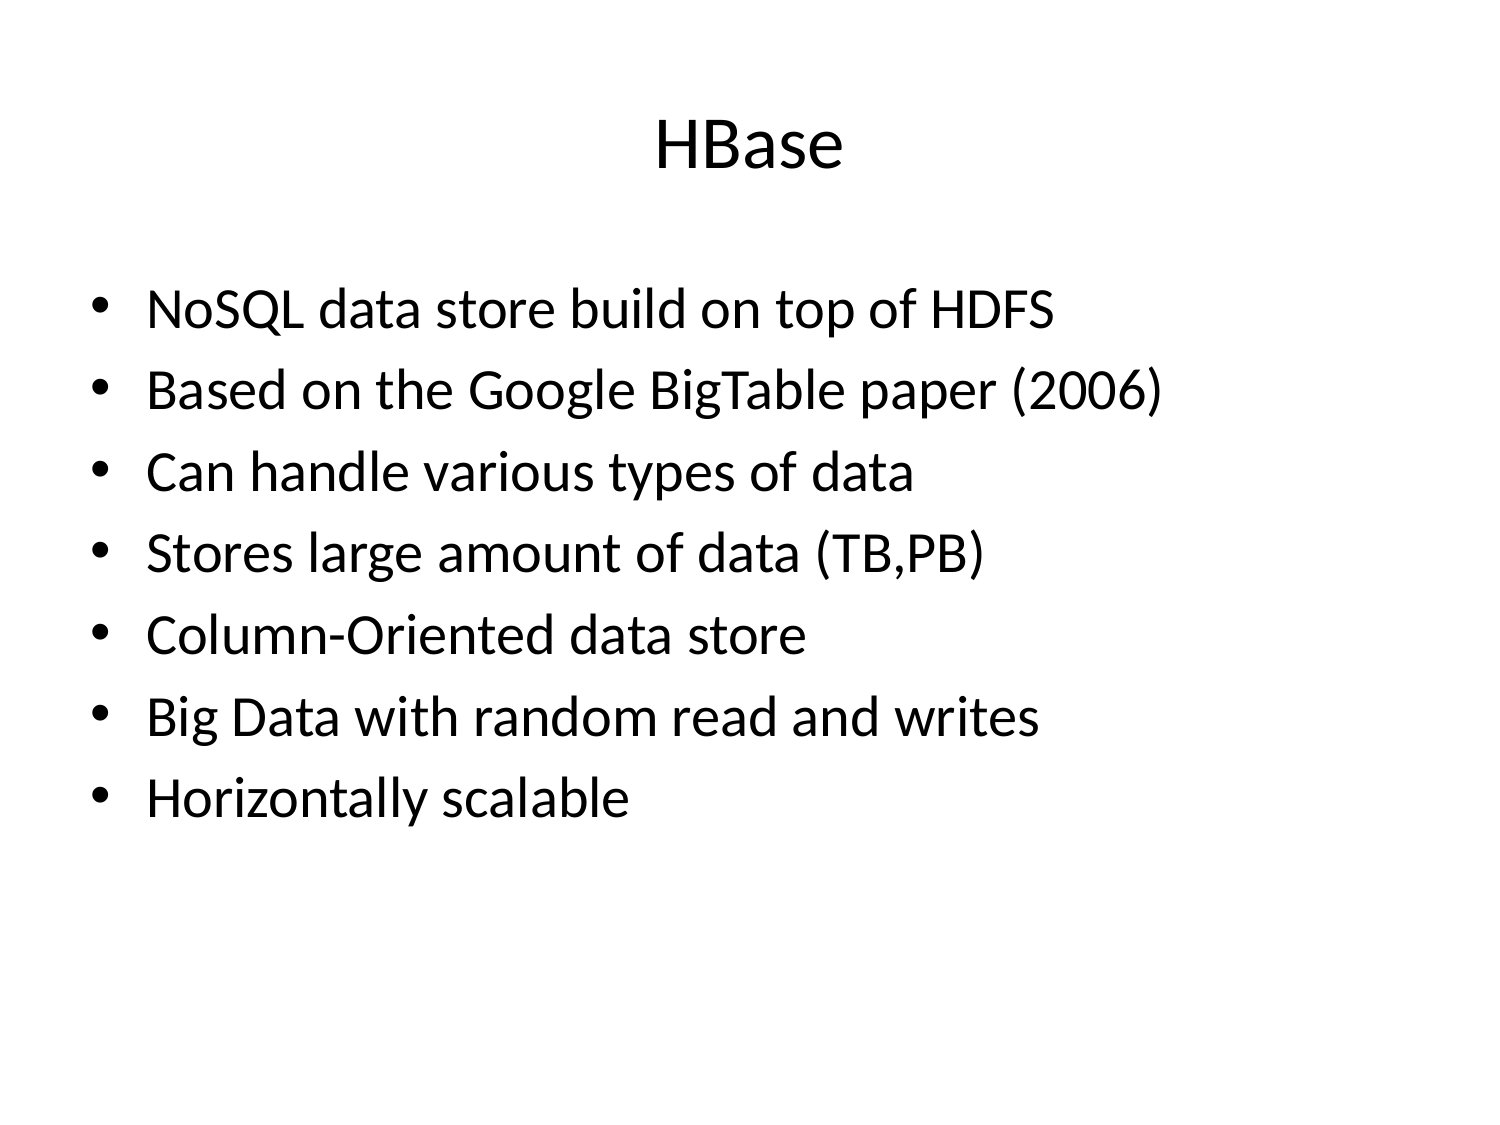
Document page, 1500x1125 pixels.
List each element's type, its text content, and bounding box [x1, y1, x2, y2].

list NoSQL data store build on top of HDFS Based on the Google BigTable paper (2006) Can handle various types of data Stores large amount of data (TB,PB) Column-Oriented data store Big Data with random read and writes Horizontally scalable [75, 262, 1425, 1005]
title HBase [75, 45, 1425, 233]
